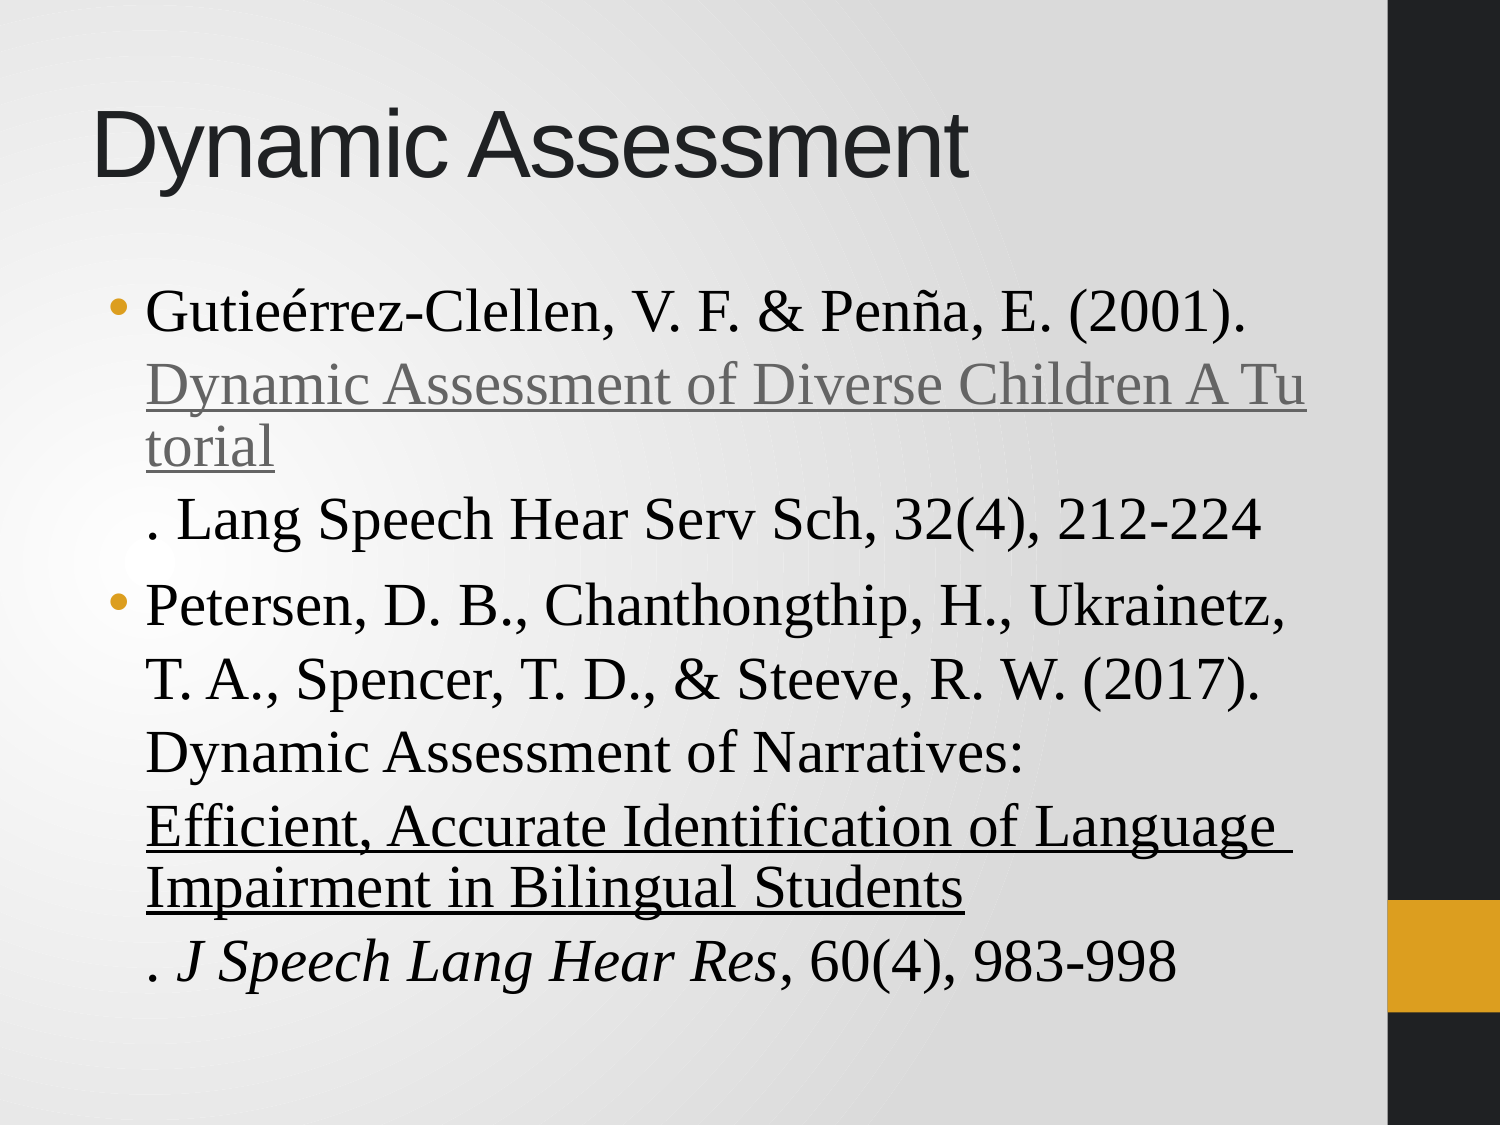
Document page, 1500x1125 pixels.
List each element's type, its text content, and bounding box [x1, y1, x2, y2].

list Gutieérrez-Clellen, V. F. & Penña, E. (2001). Dynamic Assessment of Diverse Children A Tutorial. Lang Speech Hear Serv Sch, 32(4), 212-224 Petersen, D. B., Chanthongthip, H., Ukrainetz, T. A., Spencer, T. D., & Steeve, R. W. (2017). Dynamic Assessment of Narratives: Efficient, Accurate Identification of Language Impairment in Bilingual Students. J Speech Lang Hear Res, 60(4), 983-998 [75, 262, 1325, 1050]
title Dynamic Assessment [75, 45, 1325, 233]
